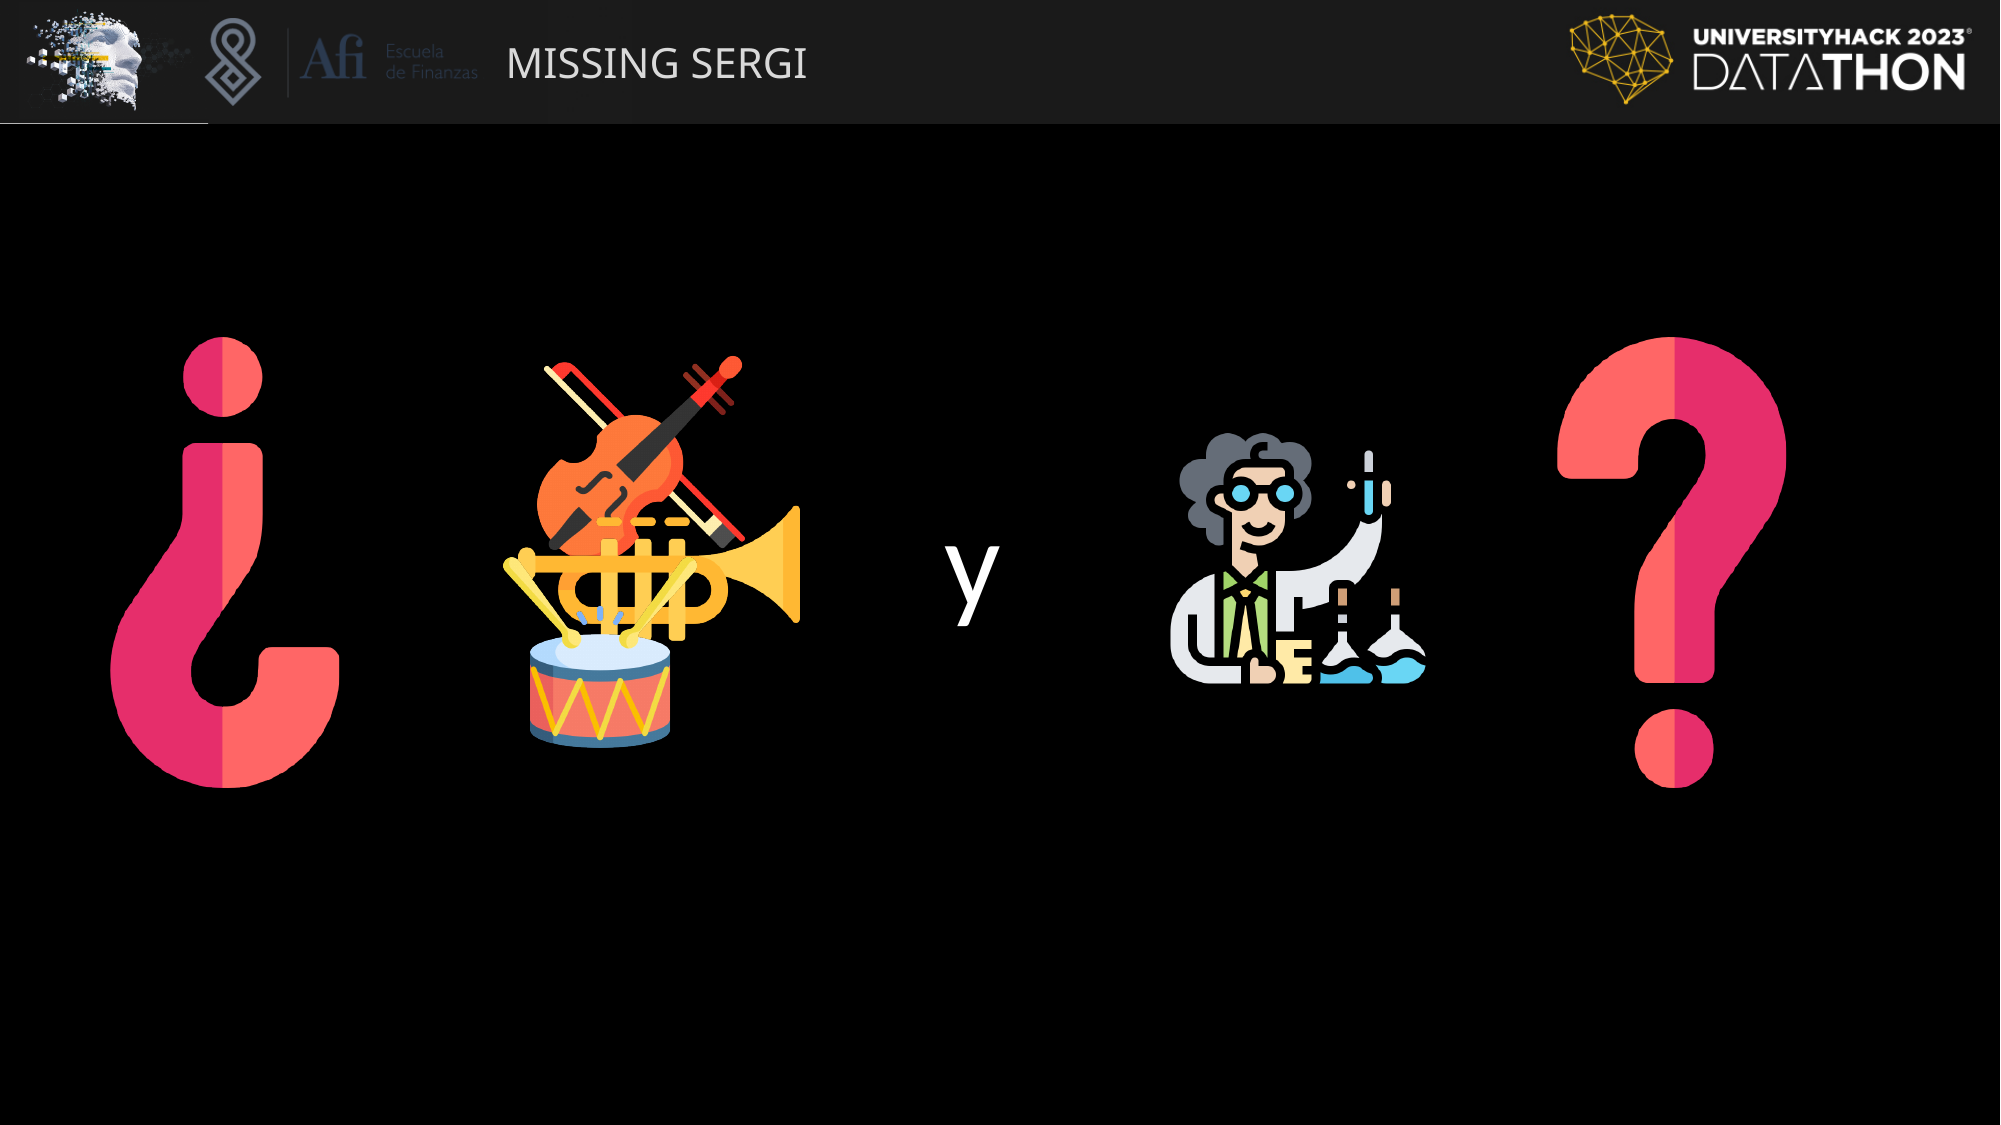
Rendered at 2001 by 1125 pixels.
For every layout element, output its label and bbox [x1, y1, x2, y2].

text_box [179, 18, 1057, 106]
text_box [0, 337, 1897, 788]
list [548, 0, 2000, 124]
text_box [0, 0, 548, 124]
